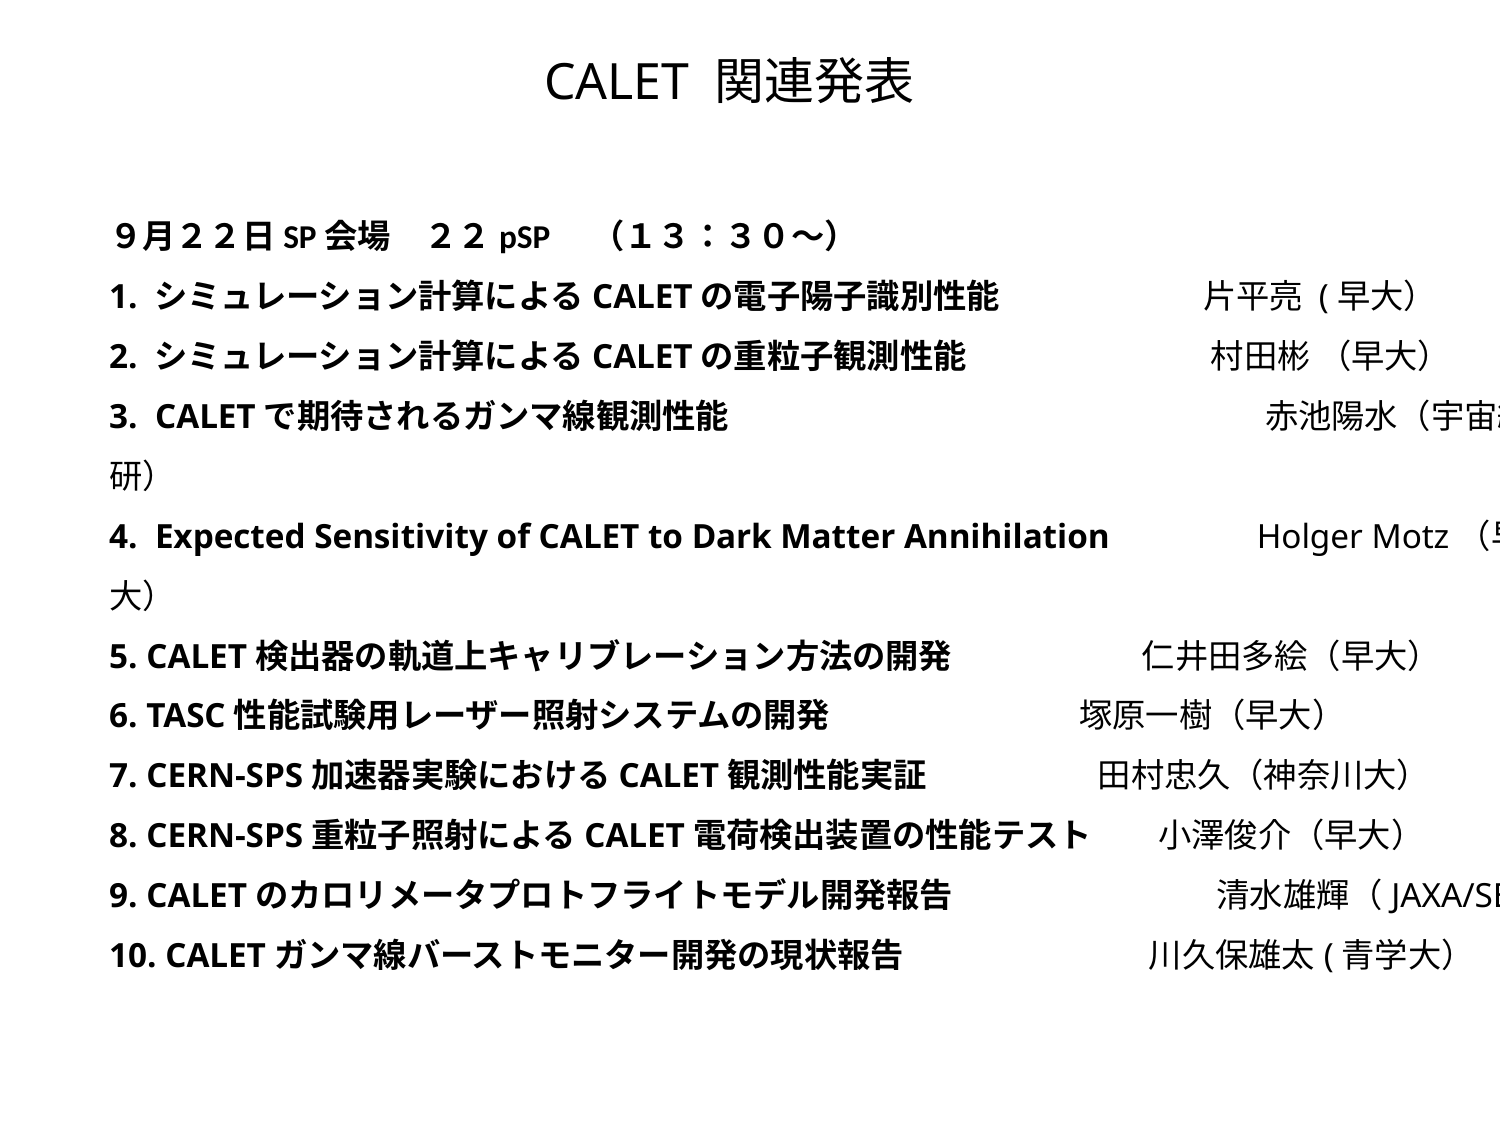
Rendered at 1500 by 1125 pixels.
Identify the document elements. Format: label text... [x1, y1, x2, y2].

text_box CALET 関連発表 [529, 42, 930, 118]
text_box ９月２２日SP会場 ２２pSP （１３：３０〜） 1. シミュレーション計算によるCALETの電子陽子識別性能 片平亮 (早大） 2. シミュレーション計算によるCALETの重粒子観測性能 村田彬 （早大） 3. CALETで期待されるガンマ線観測性能 赤池陽水（宇宙線研） 4. Expected Sensitivity of CALET to Dark Matter Annihilation Holger Motz（早大） 5. CALET検出器の軌道上キャリブレーション方法の開発 仁井田多絵（早大） 6. TASC性能試験用レーザー照射システムの開発 塚原一樹（早大） 7. CERN-SPS加速器実験におけるCALET観測性能実証 田村忠久（神奈川大） 8. CERN-SPS重粒子照射によるCALET電荷検出装置の性能テスト 小澤俊介（早大） 9. CALETのカロリメータプロトフライトモデル開発報告 清水雄輝（JAXA/SEUC) 10. CALETガンマ線バーストモニター開発の現状報告 川久保雄太(青学大） [94, 196, 1500, 982]
